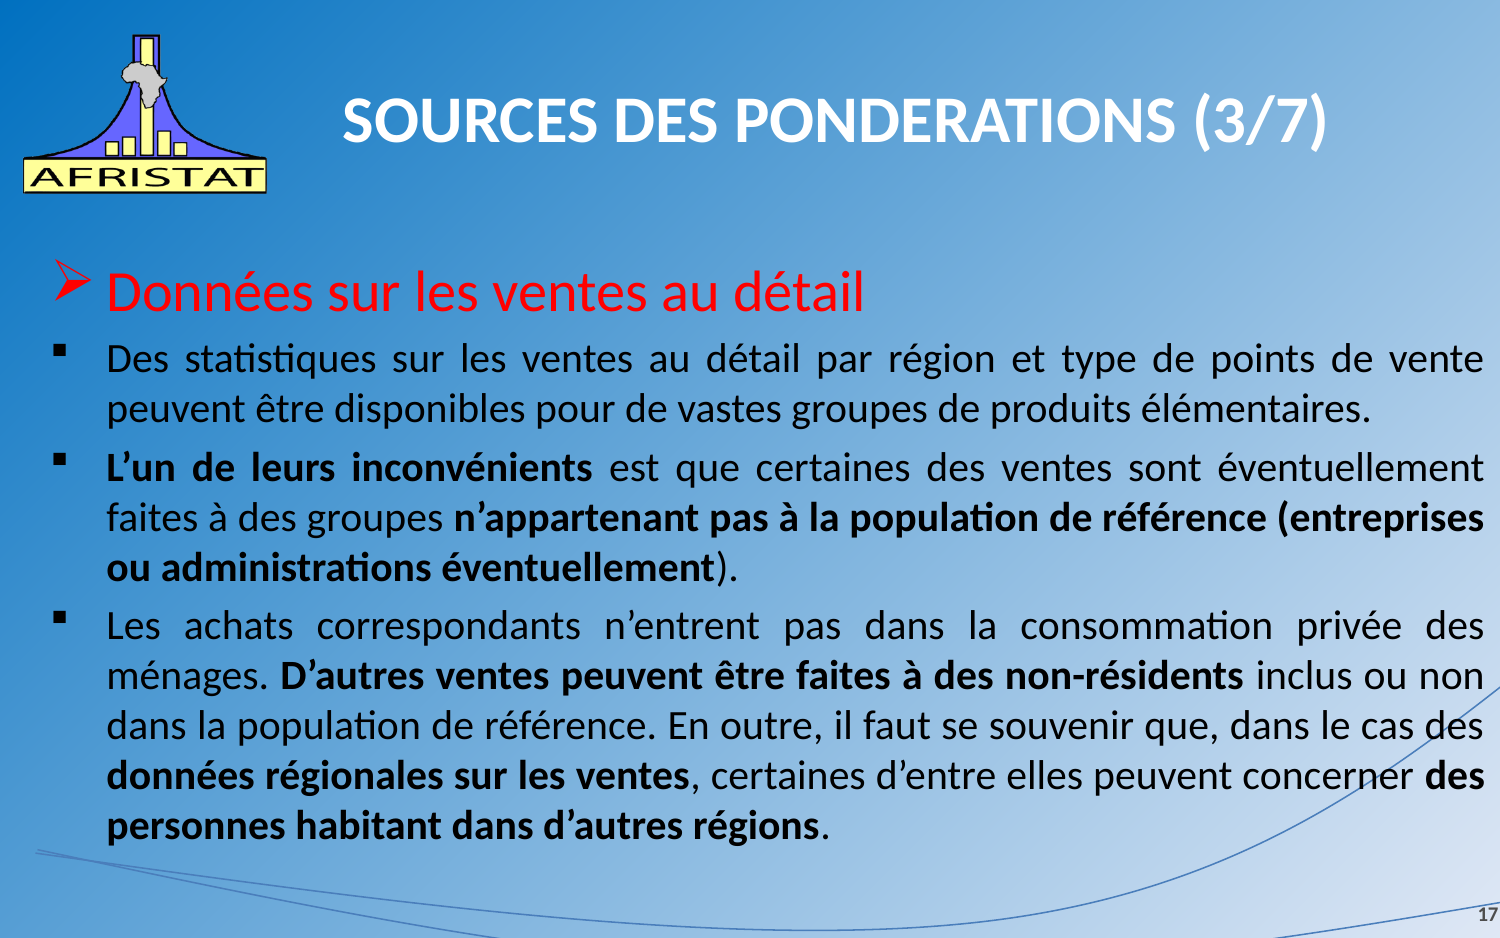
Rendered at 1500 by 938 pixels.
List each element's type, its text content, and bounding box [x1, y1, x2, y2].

title SOURCES DES PONDERATIONS (3/7) [312, 37, 1426, 173]
picture [17, 28, 272, 198]
list Données sur les ventes au détail Des statistiques sur les ventes au détail par région et type de points de vente peuvent être disponibles pour de vastes groupes de produits élémentaires. L’un de leurs inconvénients est que certaines des ventes sont éventuellement faites à des groupes n’appartenant pas à la population de référence (entreprises ou administrations éventuellement). Les achats correspondants n’entrent pas dans la consommation privée des ménages. D’autres ventes peuvent être faites à des non-résidents inclus ou non dans la population de référence. En outre, il faut se souvenir que, dans le cas des données régionales sur les ventes, certaines d’entre elles peuvent concerner des personnes habitant dans d’autres régions. [34, 173, 1500, 906]
slide_number 17 [1364, 887, 1500, 938]
